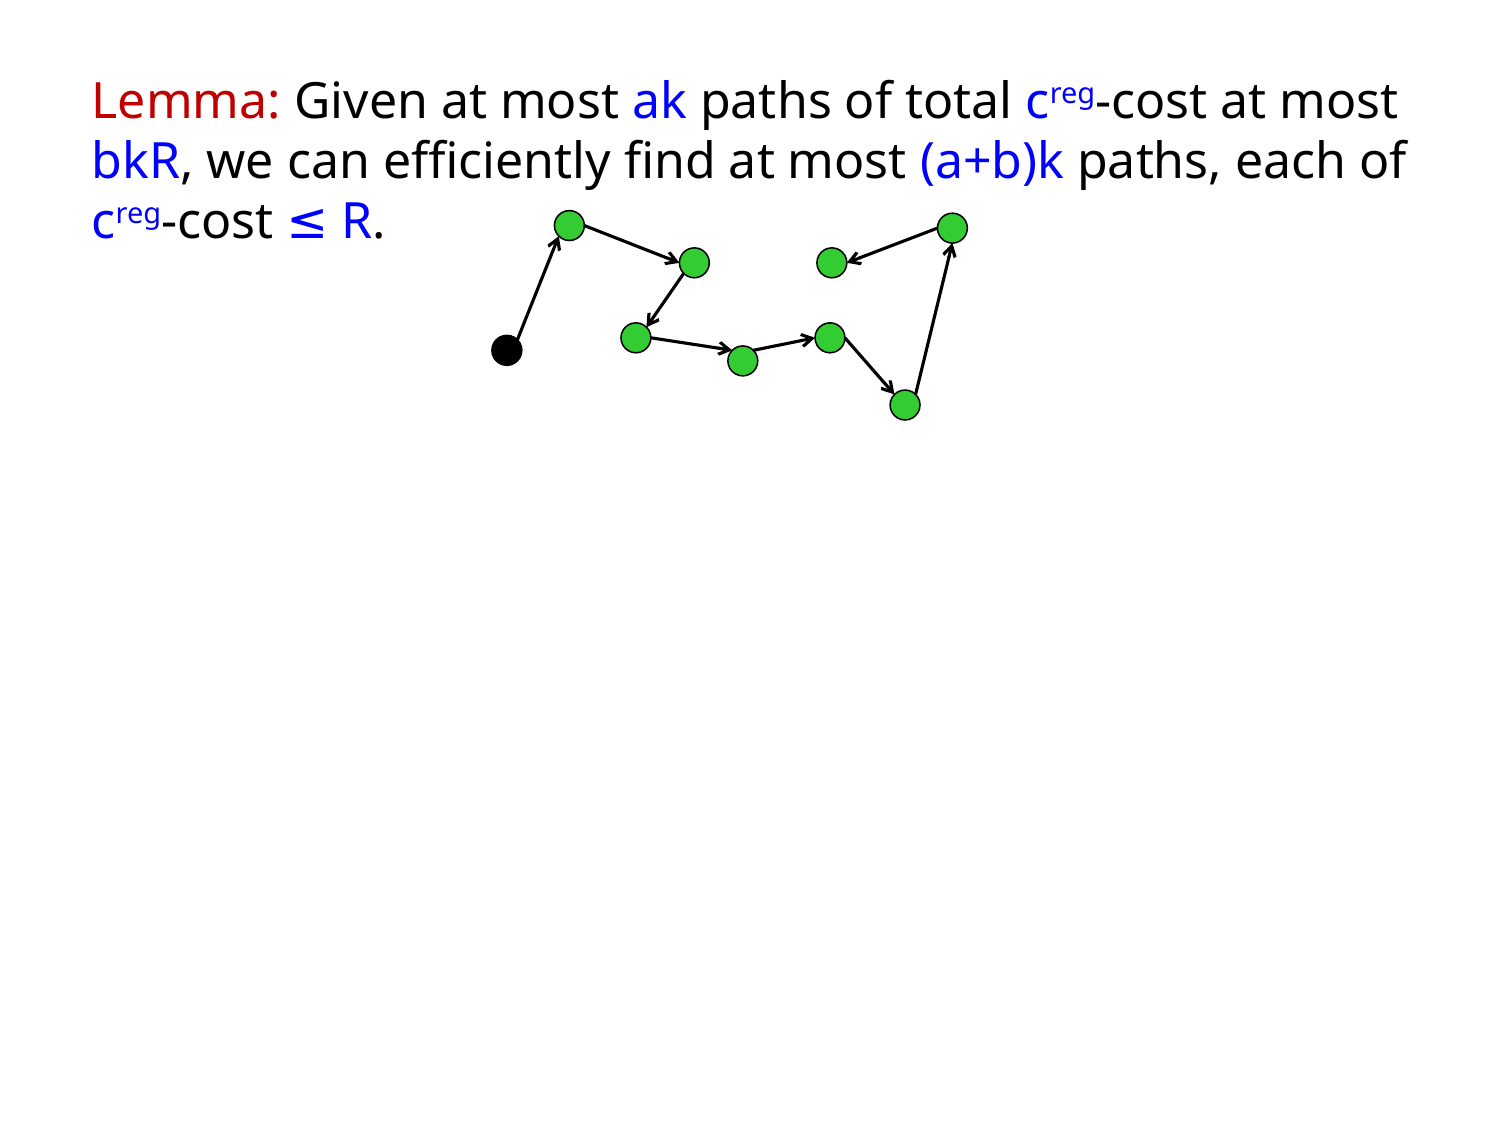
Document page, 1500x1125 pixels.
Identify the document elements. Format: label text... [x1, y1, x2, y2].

text_box [816, 247, 846, 278]
text_box [680, 247, 710, 278]
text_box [646, 273, 685, 328]
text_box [517, 233, 559, 339]
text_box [753, 337, 816, 351]
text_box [584, 223, 680, 262]
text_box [844, 337, 895, 395]
text_box [727, 345, 758, 376]
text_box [650, 337, 733, 351]
text_box [937, 213, 968, 243]
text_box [846, 225, 938, 261]
text_box [815, 322, 845, 353]
text_box [554, 210, 584, 241]
text_box [890, 390, 921, 421]
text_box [915, 242, 953, 395]
text_box [491, 335, 522, 366]
text_box [620, 322, 648, 353]
text_box Lemma: Given at most ak paths of total creg-cost at most bkR, we can efficiently find at most (a+b)k paths, each of creg-cost ≤ R. [76, 61, 1458, 257]
